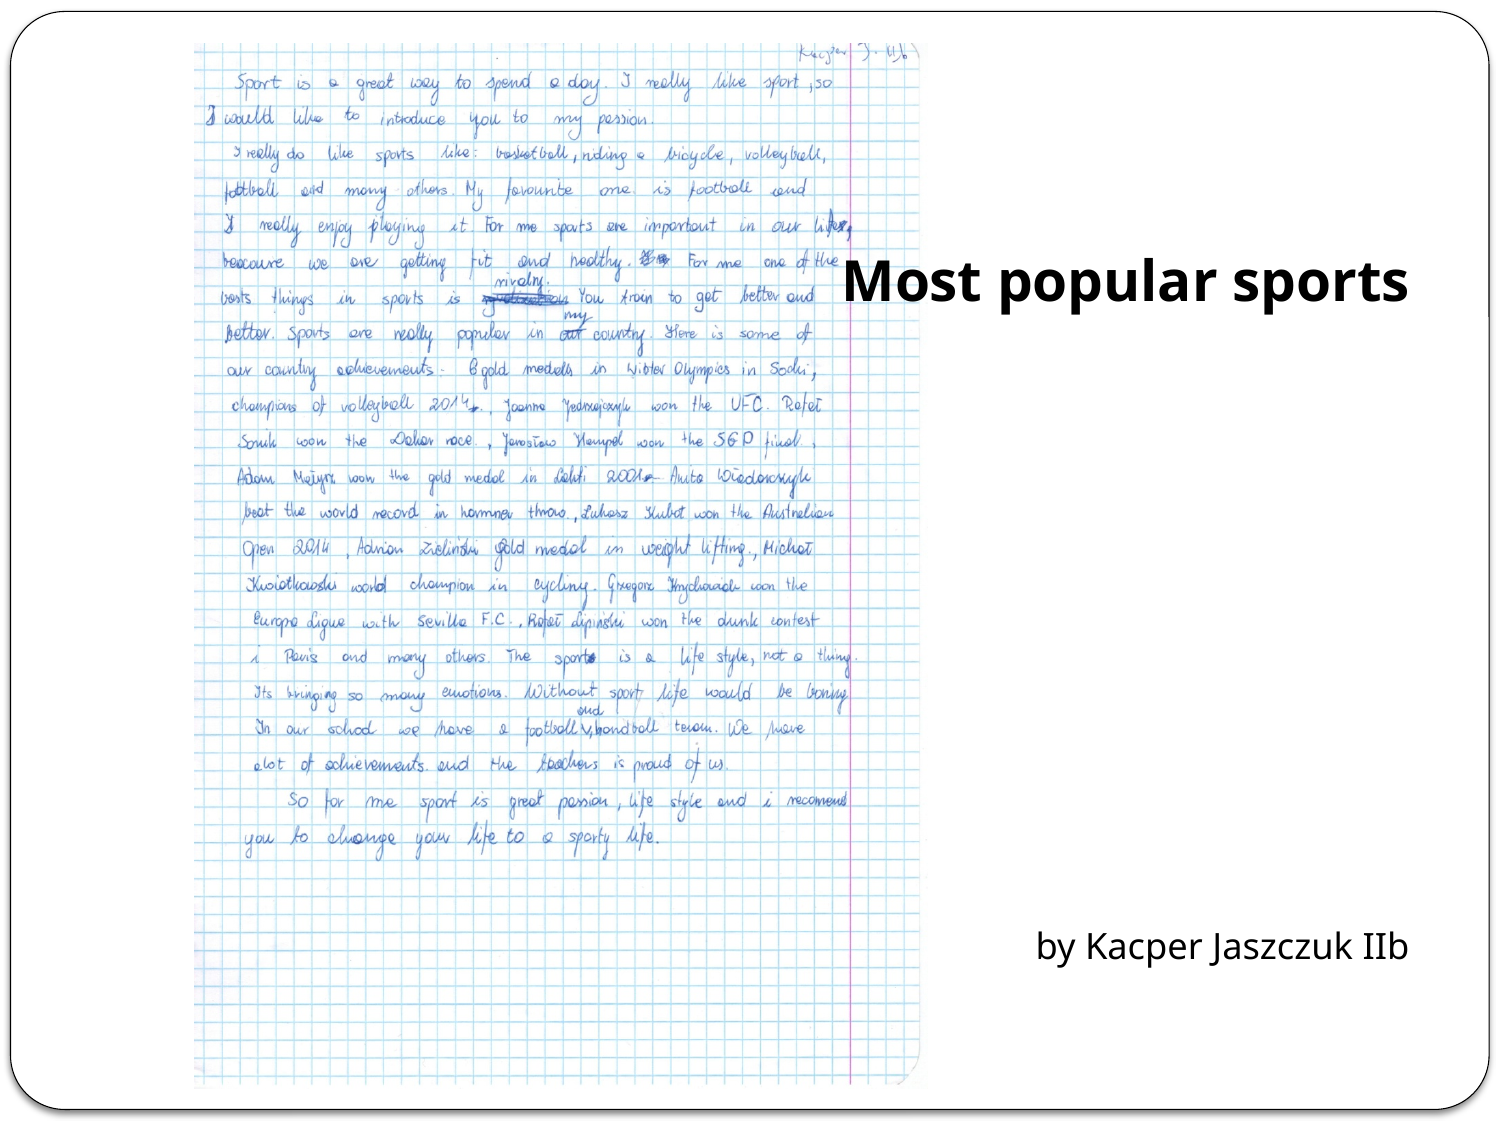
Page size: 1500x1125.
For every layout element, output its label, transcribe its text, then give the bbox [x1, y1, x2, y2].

list Most popular sports by Kacper Jaszczuk IIb [933, 237, 1425, 988]
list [194, 43, 928, 1089]
